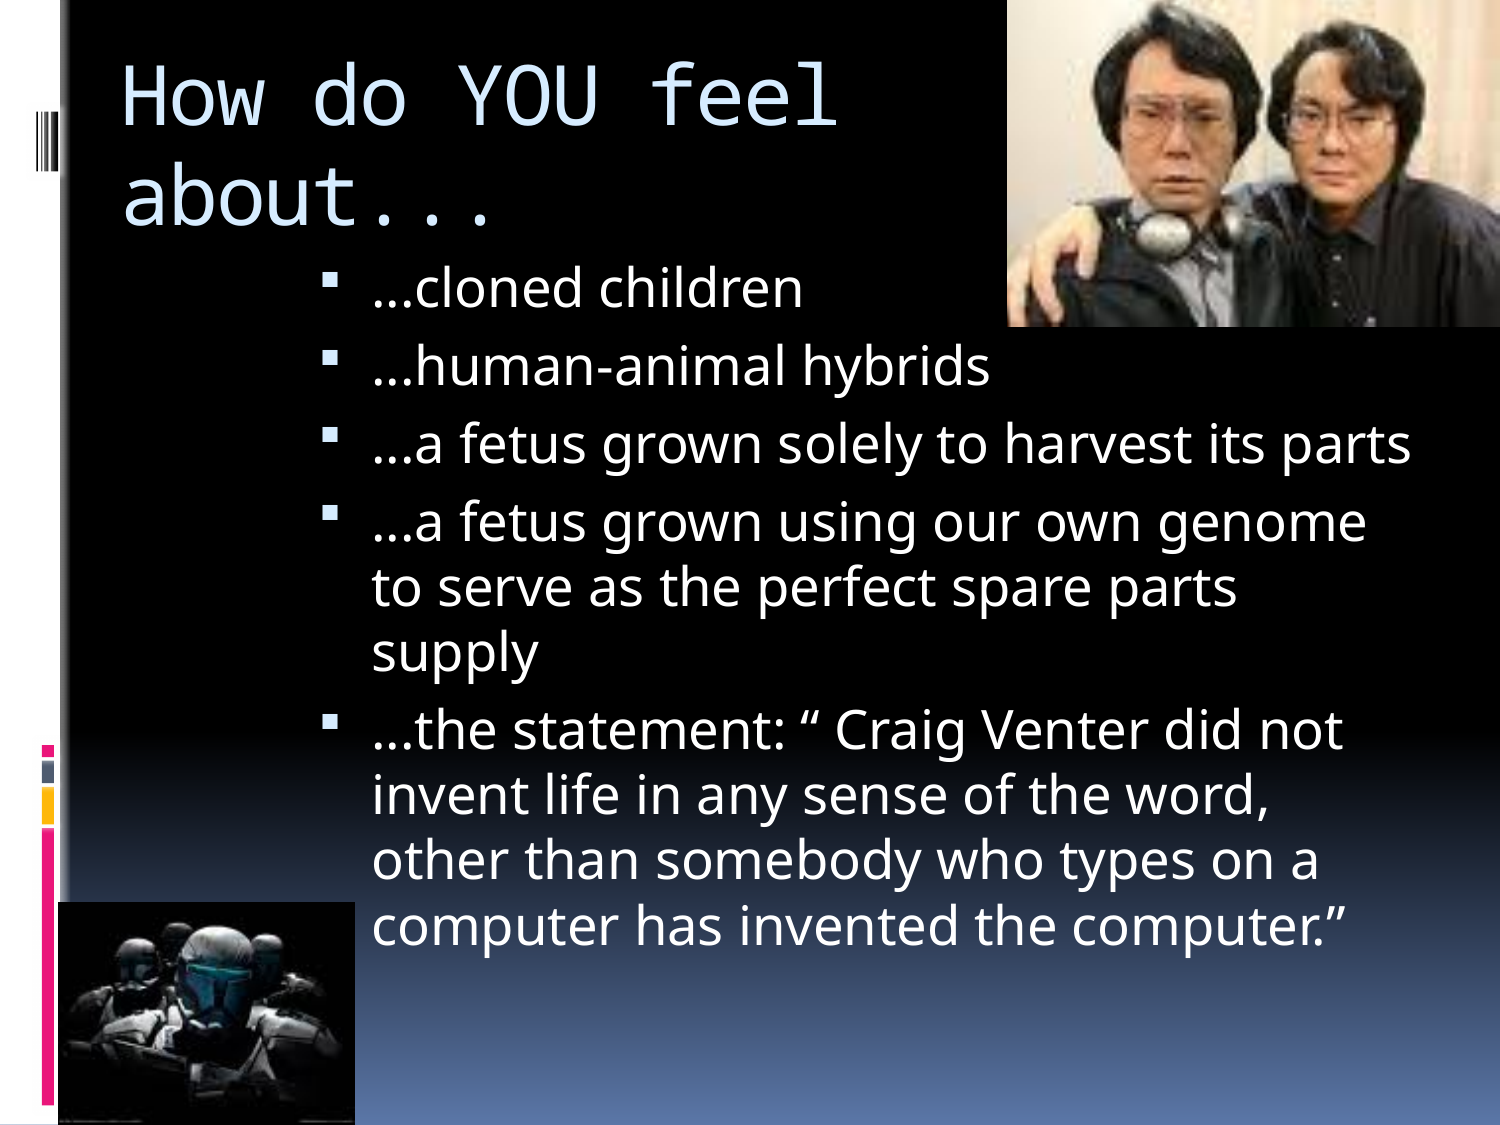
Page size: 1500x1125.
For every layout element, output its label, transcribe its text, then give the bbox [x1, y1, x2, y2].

list ...cloned children ...human-animal hybrids ...a fetus grown solely to harvest its parts ...a fetus grown using our own genome to serve as the perfect spare parts supply ...the statement: “ Craig Venter did not invent life in any sense of the word, other than somebody who types on a computer has invented the computer.” [292, 246, 1432, 1032]
title How do YOU feel about... [105, 35, 987, 315]
picture [58, 901, 355, 1125]
picture [1007, 0, 1500, 328]
